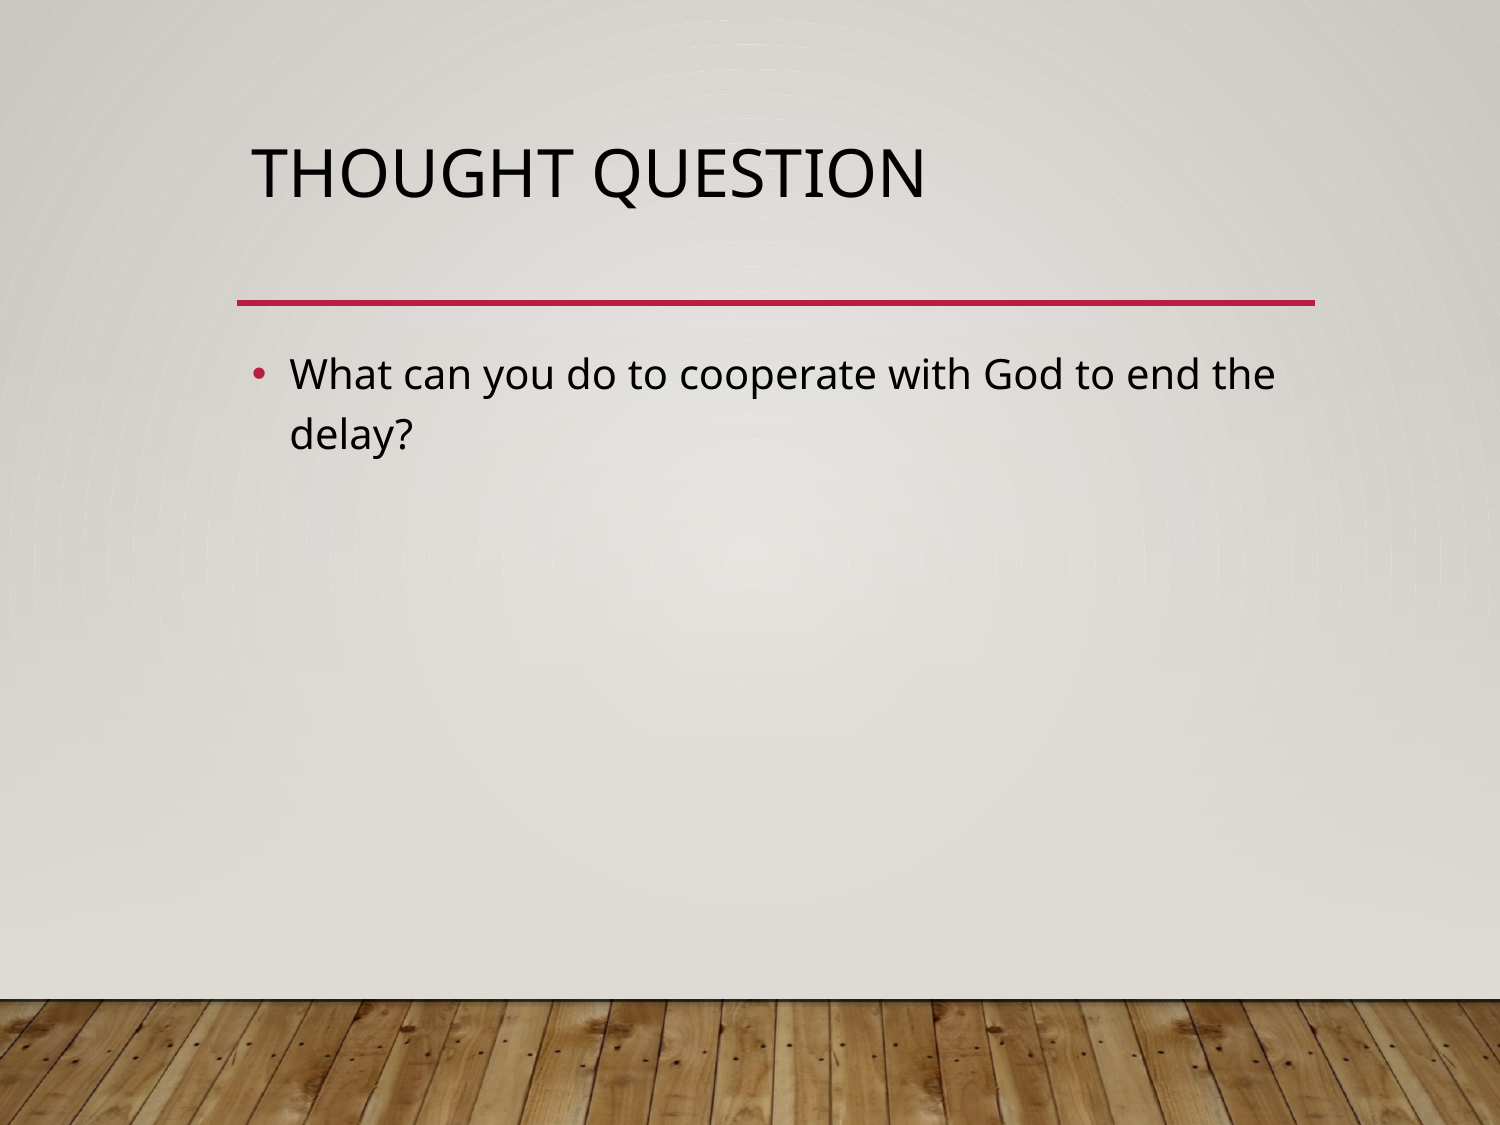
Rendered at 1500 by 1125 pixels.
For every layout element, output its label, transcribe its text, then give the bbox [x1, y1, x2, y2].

title Thought question [236, 131, 1315, 305]
picture [0, 999, 1500, 1125]
list What can you do to cooperate with God to end the delay? [236, 330, 1315, 897]
